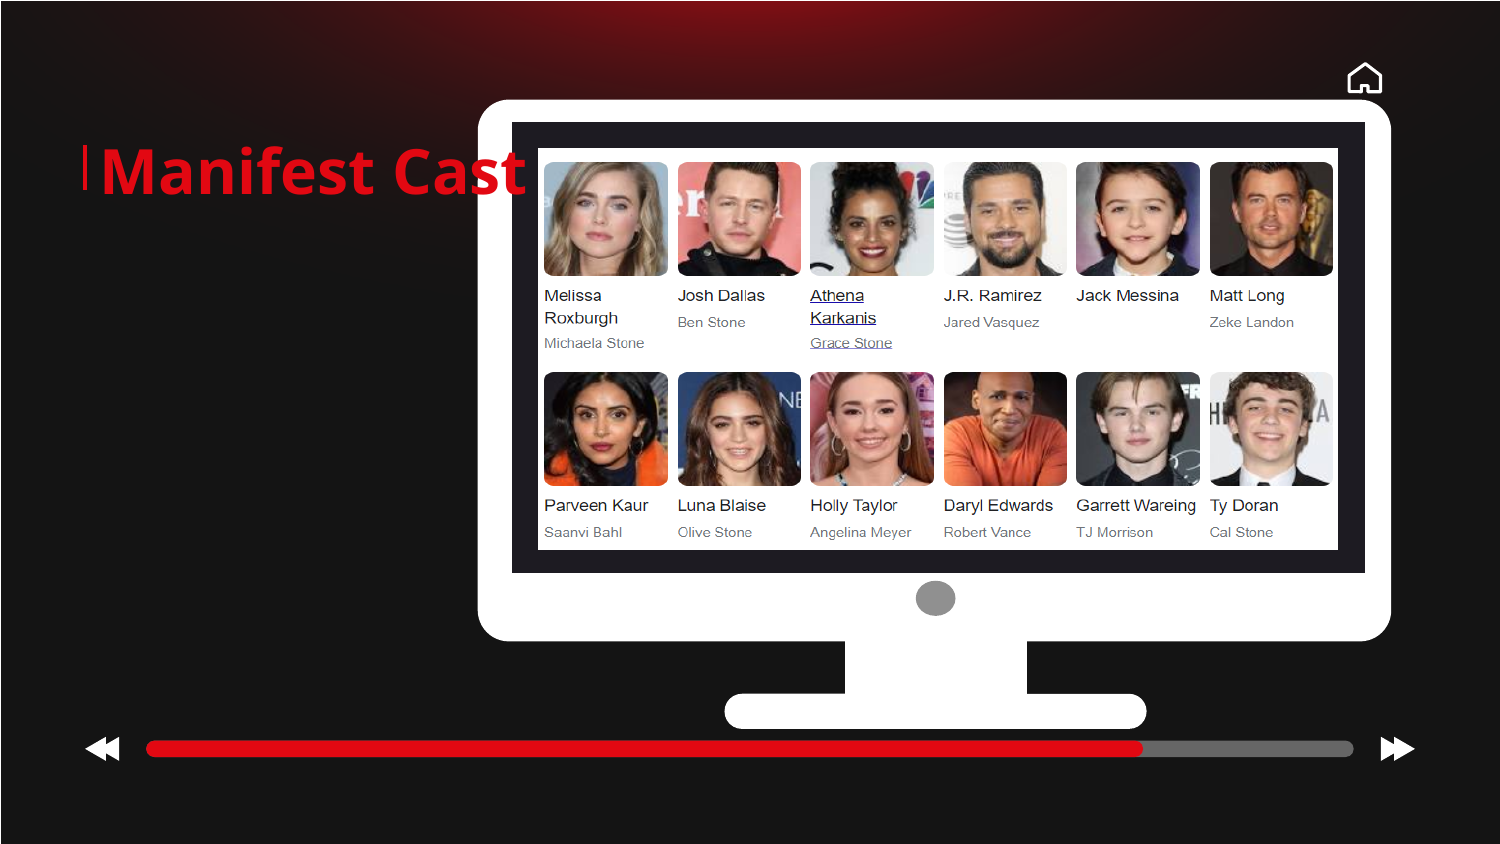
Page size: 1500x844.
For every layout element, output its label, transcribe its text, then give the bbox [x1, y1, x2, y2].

picture [2, 2, 1500, 844]
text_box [477, 99, 1392, 730]
text_box [1349, 63, 1381, 92]
text_box [85, 736, 106, 761]
title Manifest Cast [85, 122, 472, 217]
text_box [1394, 736, 1415, 761]
text_box [106, 736, 120, 761]
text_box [145, 740, 1354, 758]
text_box [1380, 737, 1394, 761]
